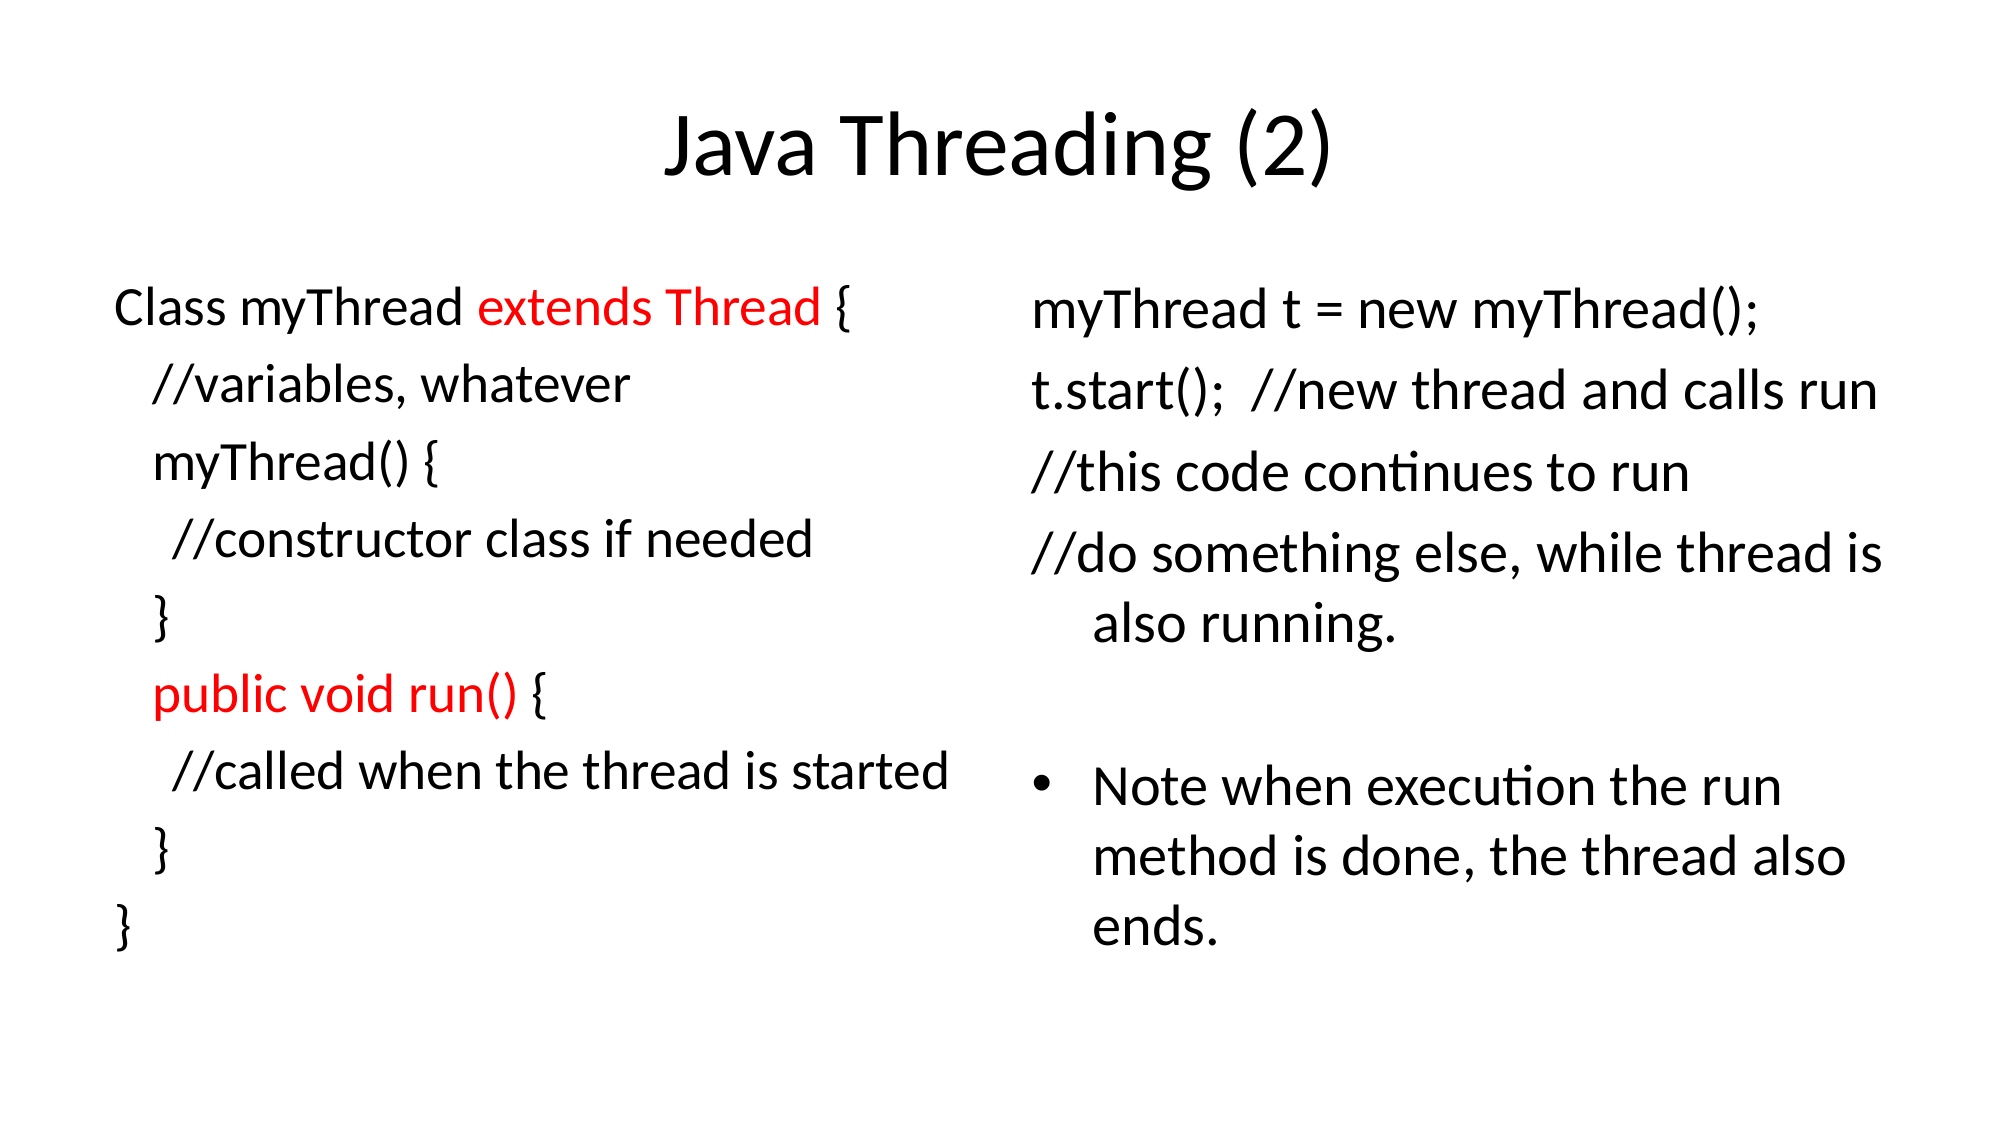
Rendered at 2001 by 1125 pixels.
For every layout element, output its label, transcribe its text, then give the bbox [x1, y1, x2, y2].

list myThread t = new myThread(); t.start(); //new thread and calls run //this code continues to run //do something else, while thread is also running. Note when execution the run method is done, the thread also ends. [1016, 262, 1900, 1005]
list Class myThread extends Thread { //variables, whatever myThread() { //constructor class if needed } public void run() { //called when the thread is started } } [99, 262, 984, 1005]
title Java Threading (2) [99, 45, 1900, 233]
